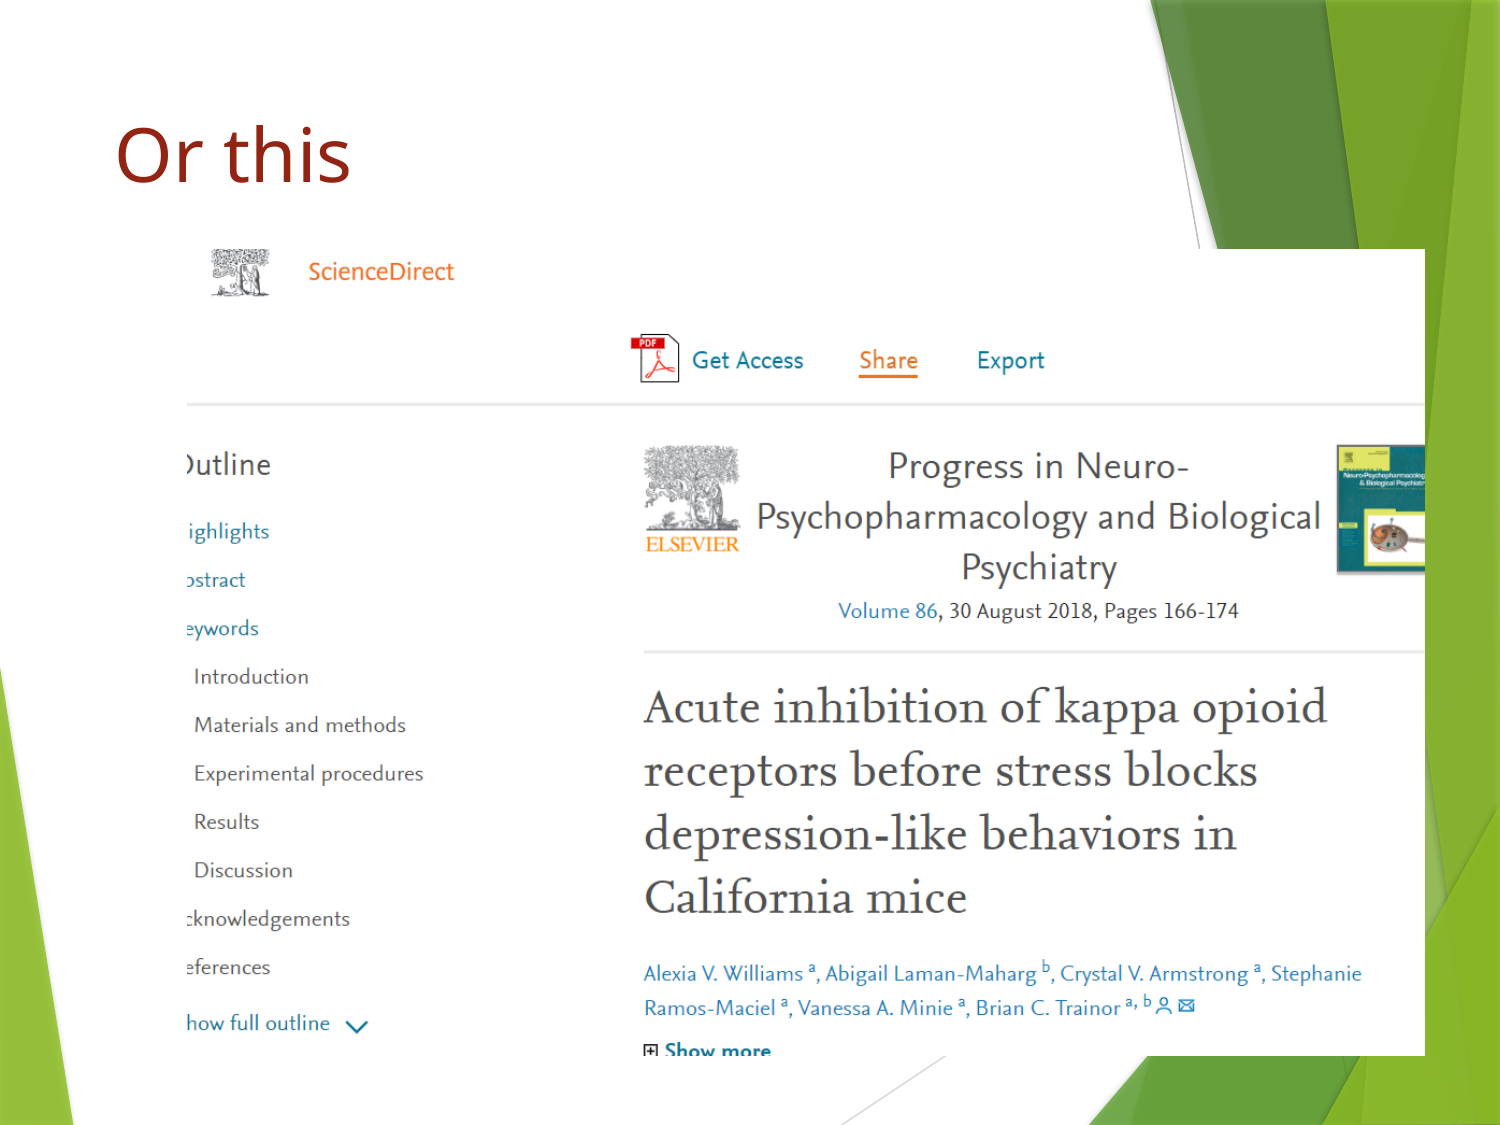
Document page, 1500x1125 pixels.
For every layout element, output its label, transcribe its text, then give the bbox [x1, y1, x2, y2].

title Or this [99, 99, 1142, 317]
picture [186, 249, 1426, 1057]
